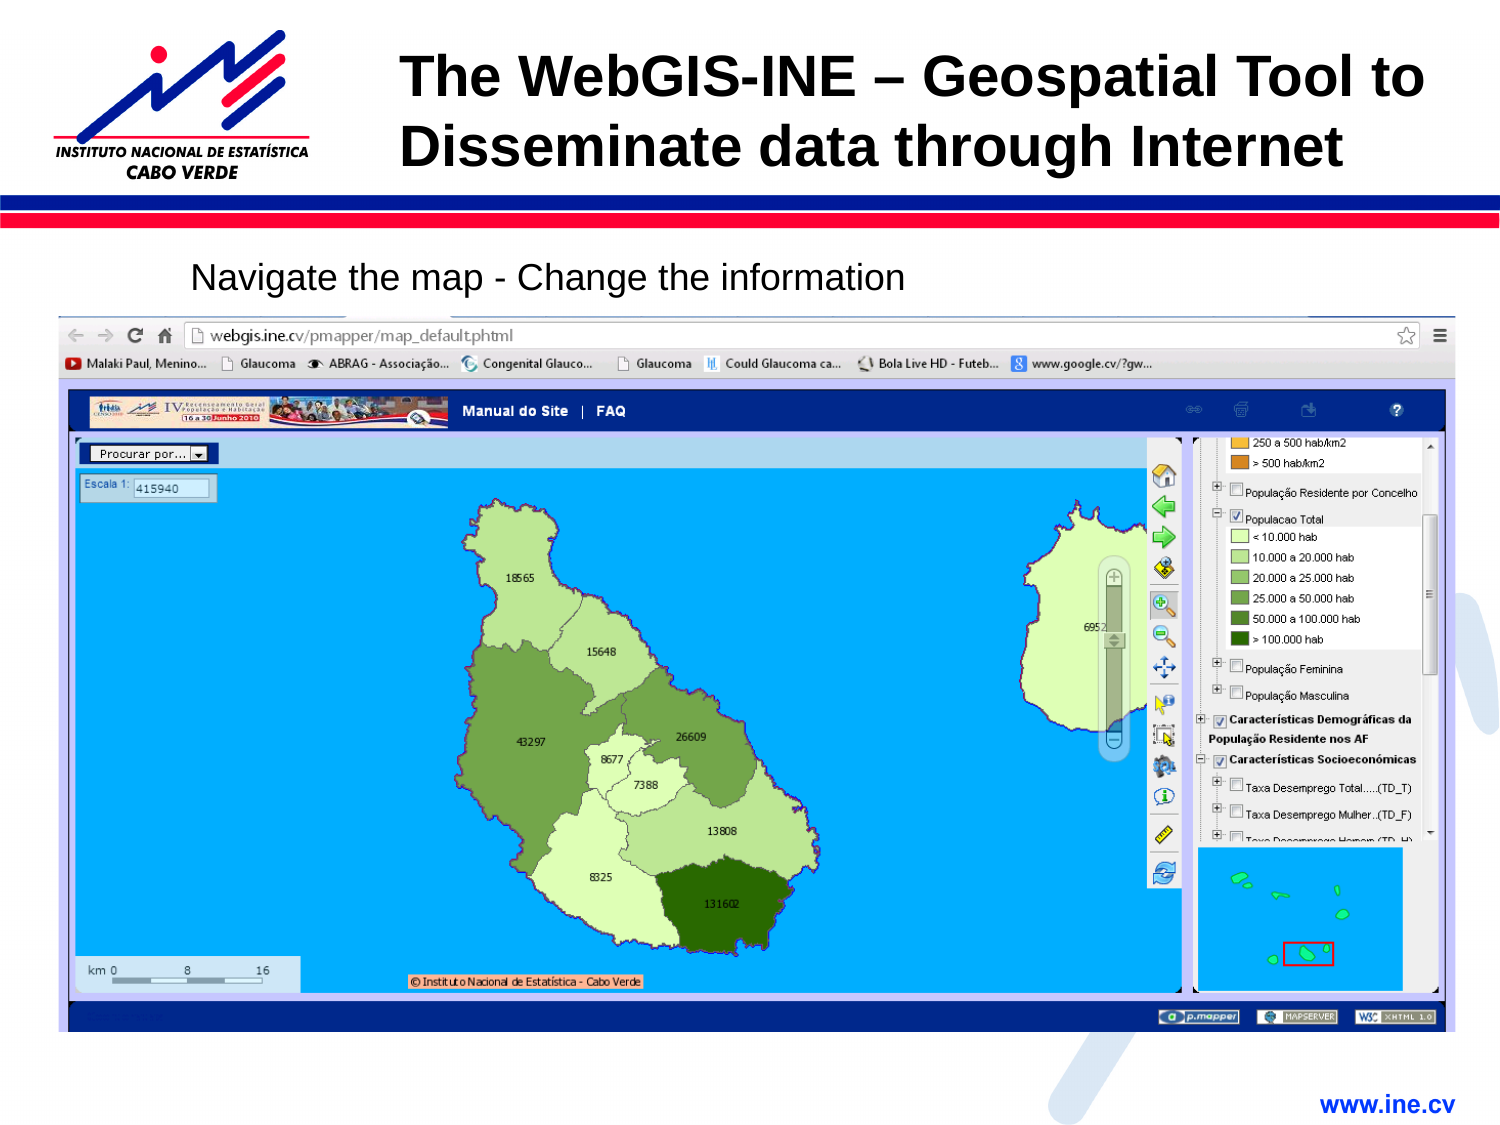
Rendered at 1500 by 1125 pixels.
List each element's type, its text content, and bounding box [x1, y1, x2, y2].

text_box The WebGIS-INE – Geospatial Tool to Disseminate data through Internet [234, 30, 1500, 186]
picture [0, 30, 1500, 1125]
text_box Navigate the map - Change the information [175, 246, 1301, 306]
